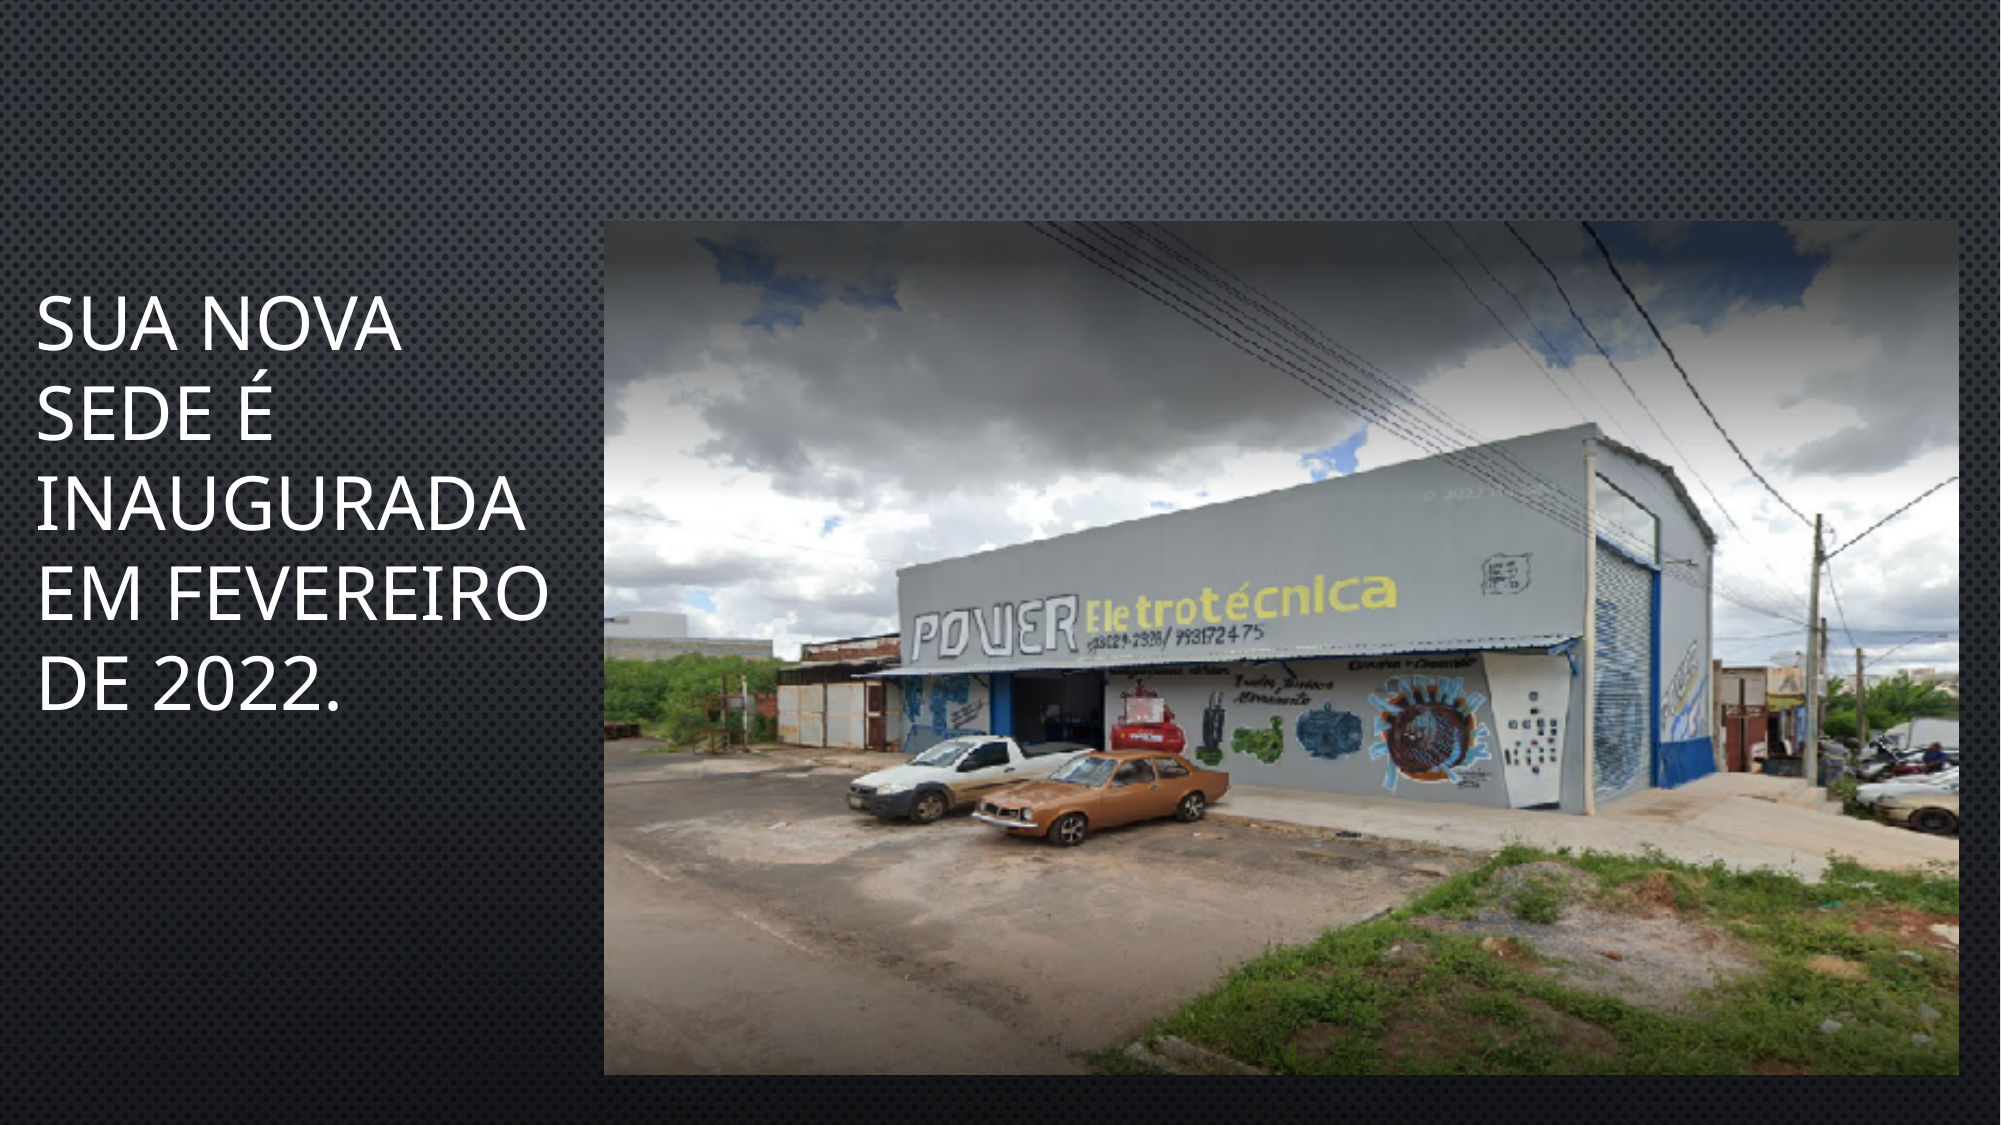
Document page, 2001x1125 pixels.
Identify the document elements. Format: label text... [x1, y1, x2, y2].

picture [604, 221, 1960, 1075]
text_box [25, 50, 1976, 219]
text_box SUA NOVA SEDE É INAUGURADA EM FEVEREIRO DE 2022. [21, 267, 581, 733]
